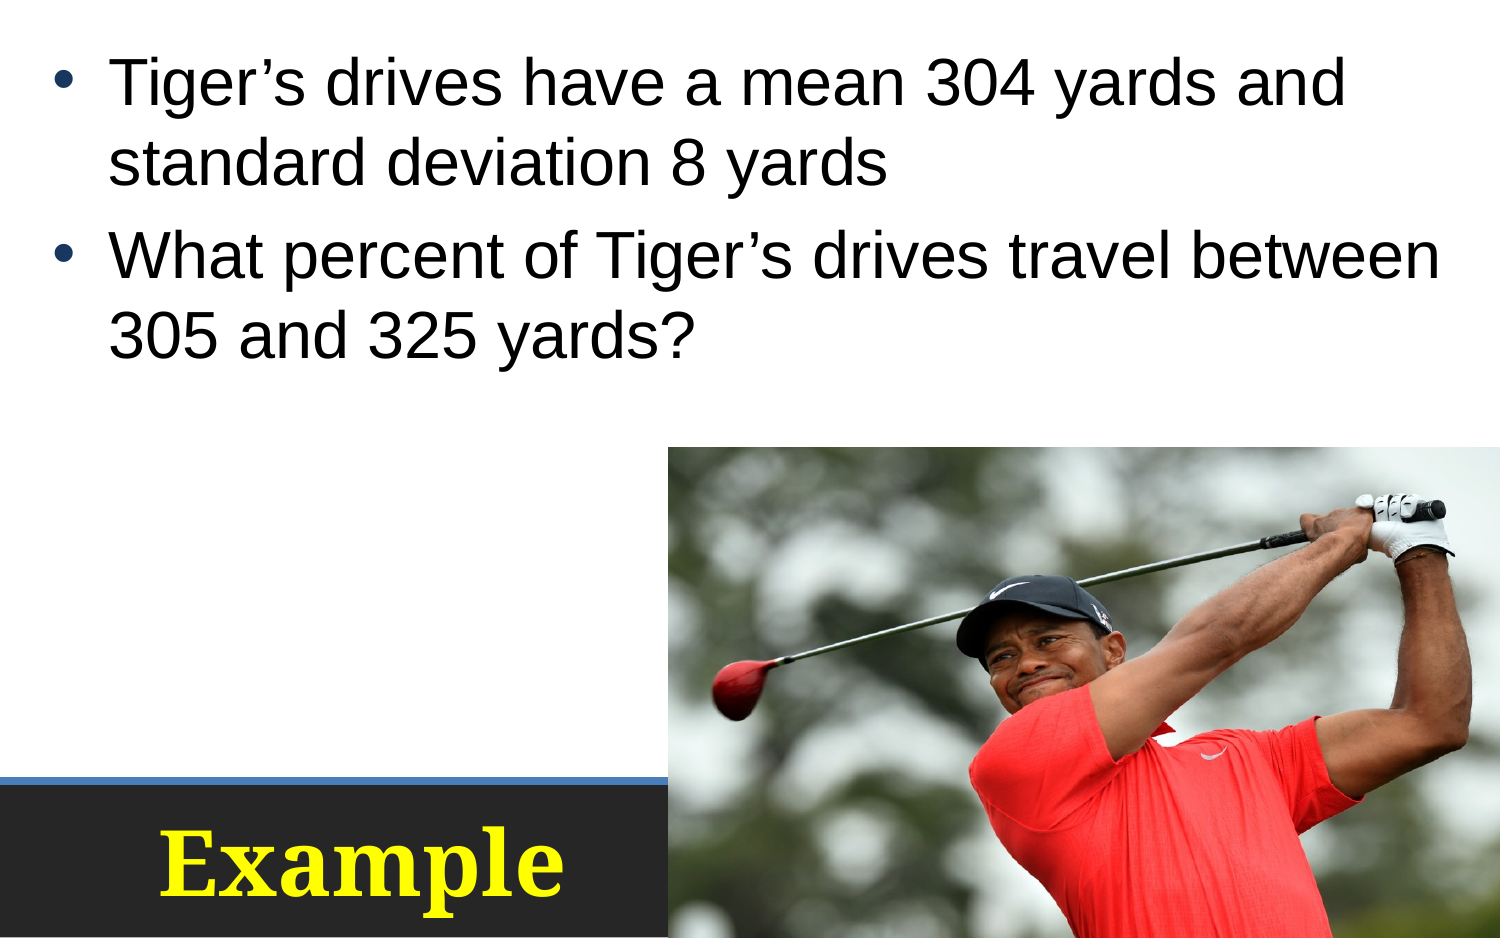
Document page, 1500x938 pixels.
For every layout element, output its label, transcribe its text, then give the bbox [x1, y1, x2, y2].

title Example [37, 781, 663, 938]
list Tiger’s drives have a mean 304 yards and standard deviation 8 yards What percent of Tiger’s drives travel between 305 and 325 yards? [37, 31, 1463, 771]
picture [668, 447, 1500, 938]
